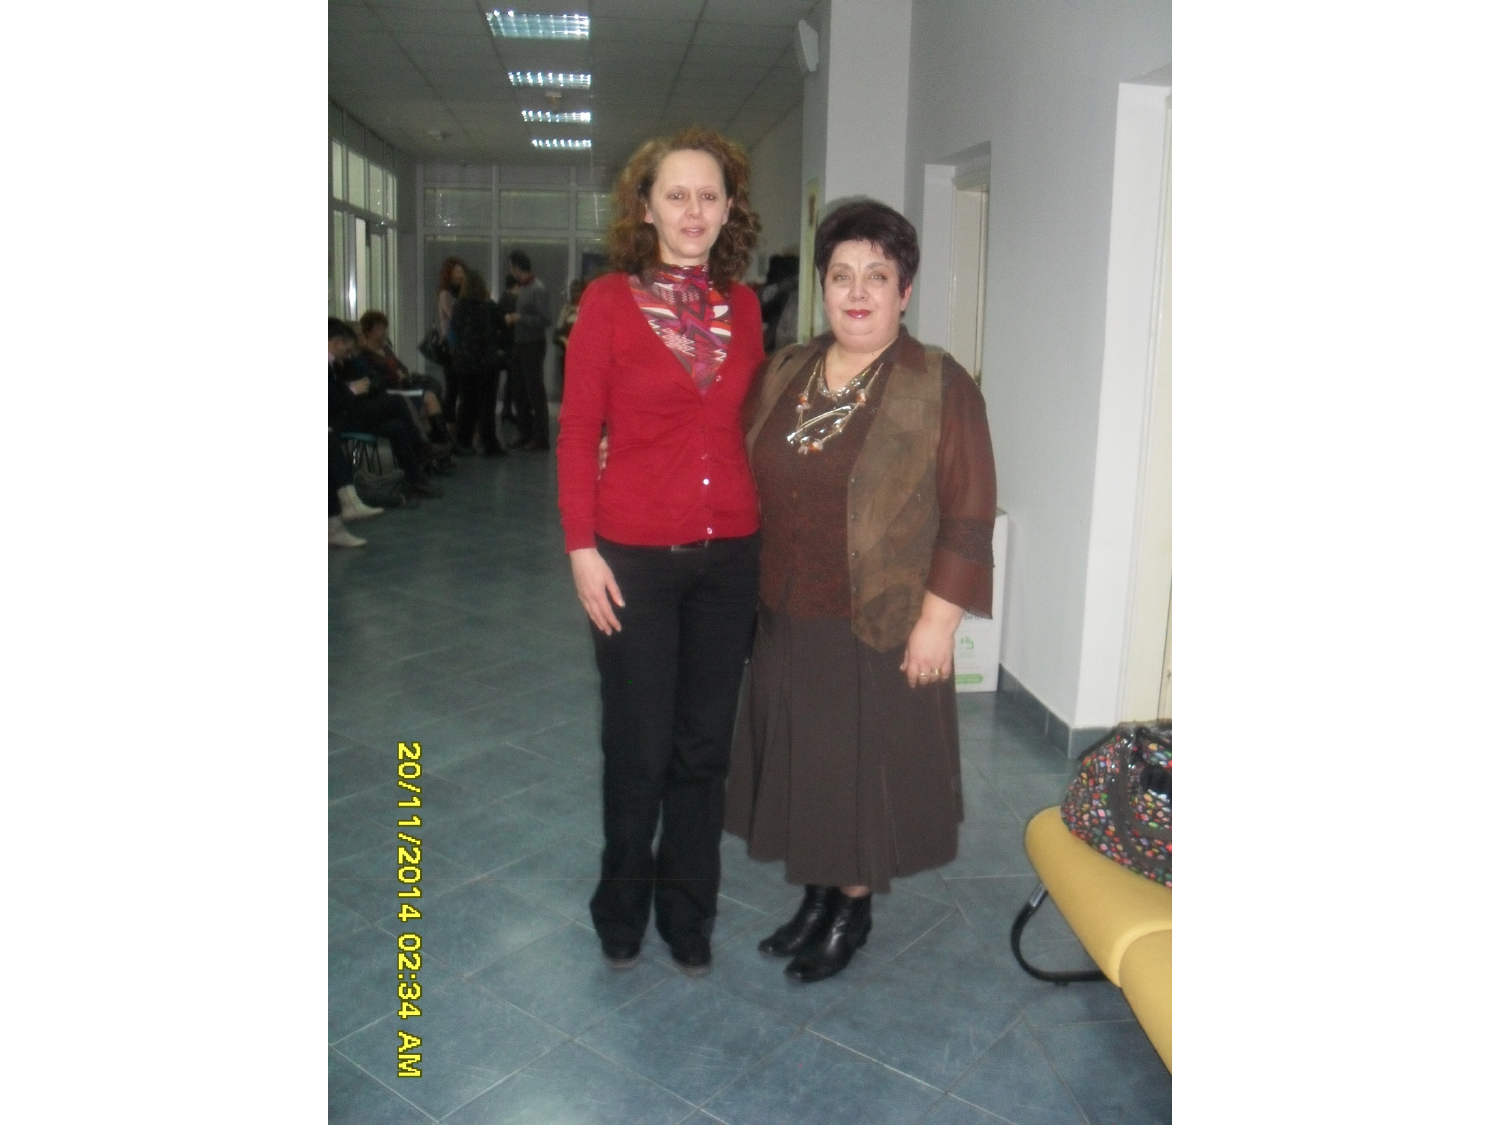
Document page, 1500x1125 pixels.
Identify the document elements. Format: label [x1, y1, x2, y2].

picture [327, 0, 1173, 1125]
